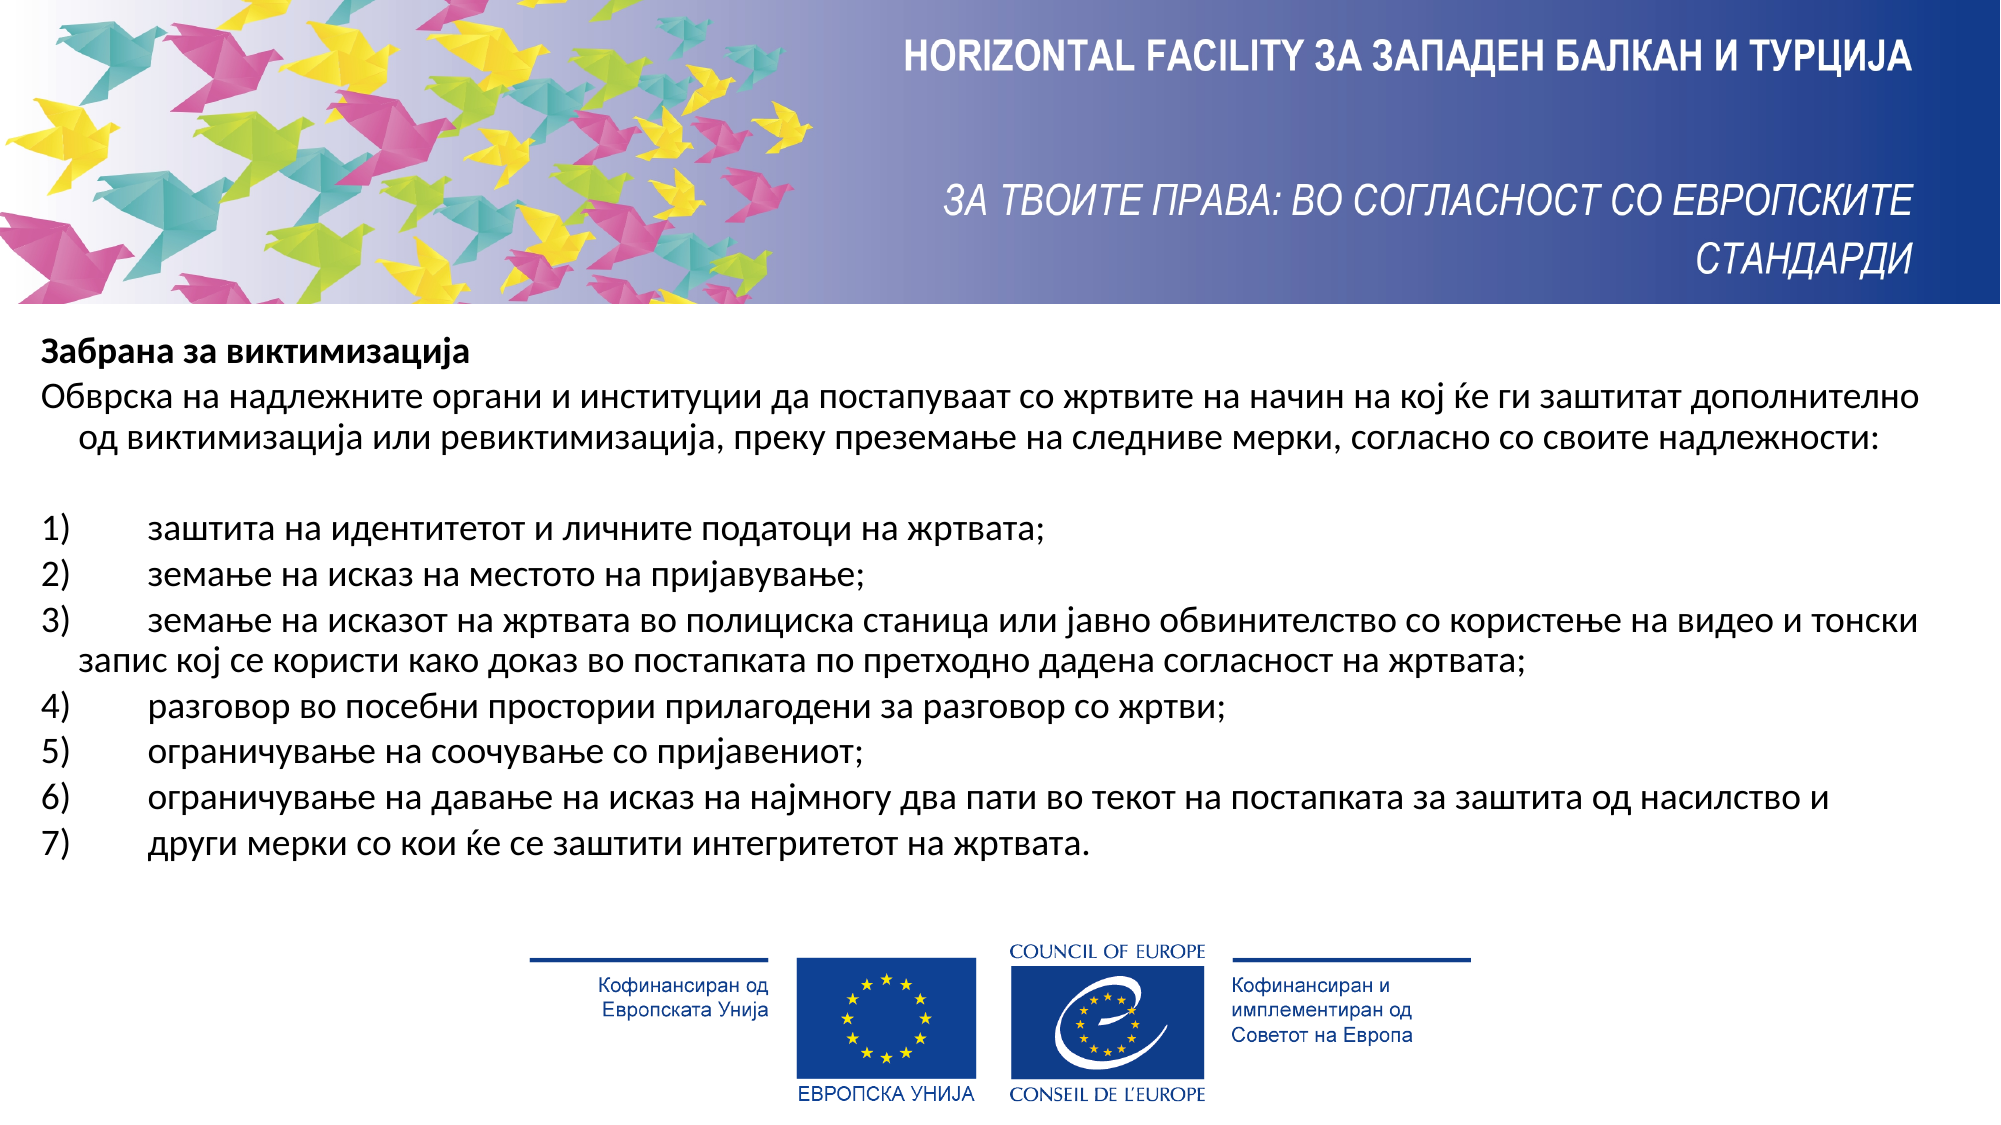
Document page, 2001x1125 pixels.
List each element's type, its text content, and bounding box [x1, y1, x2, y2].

list Забрана за виктимизација Обврска на надлежните органи и институции да постапуваат со жртвите на начин на кој ќе ги заштитат дополнително од виктимизација или ревиктимизација, преку преземање на следниве мерки, согласно со своите надлежности: 1) заштита на идентитетот и личните податоци на жртвата; 2) земање на исказ на местото на пријавување; 3) земање на исказот на жртвата во полициска станица или јавно обвинителство со користење на видео и тонски запис кој се користи како доказ во постапката по претходно дадена согласност на жртвата; 4) разговор во посебни простории прилагодени за разговор со жртви; 5) ограничување на соочување со пријавениот; 6) ограничување на давање на исказ на најмногу два пати во текот на постапката за заштита од насилство и 7) други мерки со кои ќе се заштити интегритетот на жртвата. [25, 304, 1949, 1010]
picture [529, 944, 1471, 1107]
picture [0, 0, 2000, 304]
